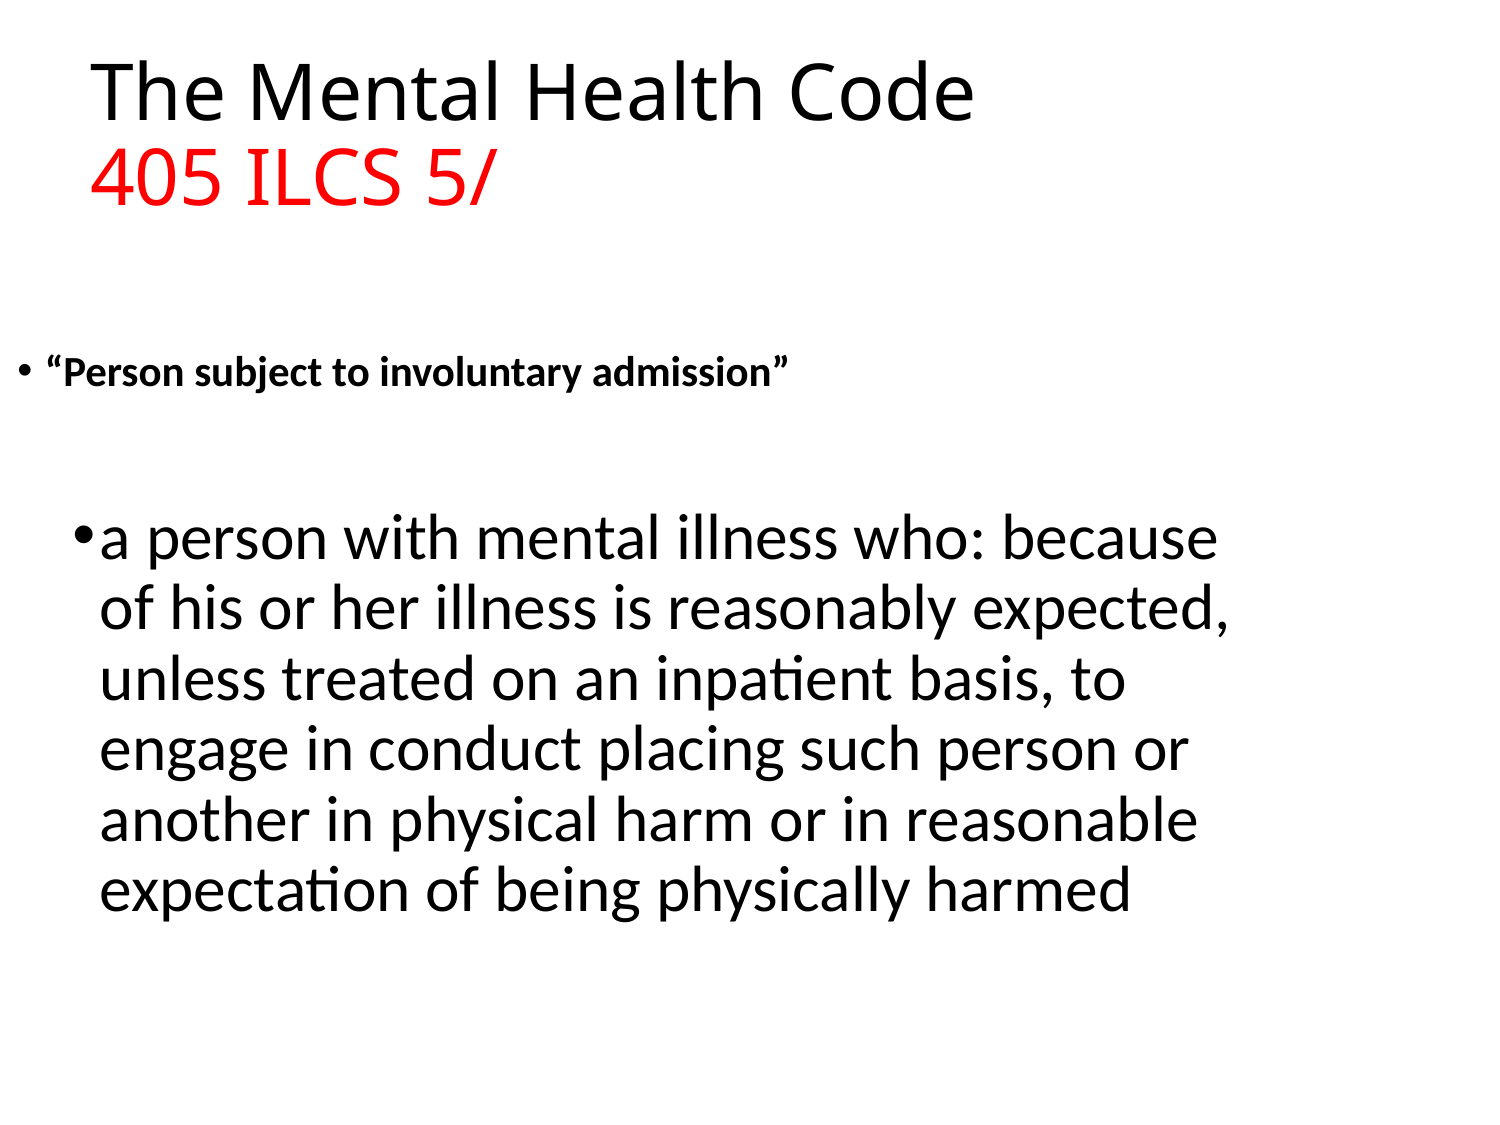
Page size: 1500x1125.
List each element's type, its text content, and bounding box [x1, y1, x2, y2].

list “Person subject to involuntary admission” a person with mental illness who: because of his or her illness is reasonably expected, unless treated on an inpatient basis, to engage in conduct placing such person or another in physical harm or in reasonable expectation of being physically harmed [2, 275, 1249, 943]
title The Mental Health Code 405 ILCS 5/ [75, 45, 1425, 288]
